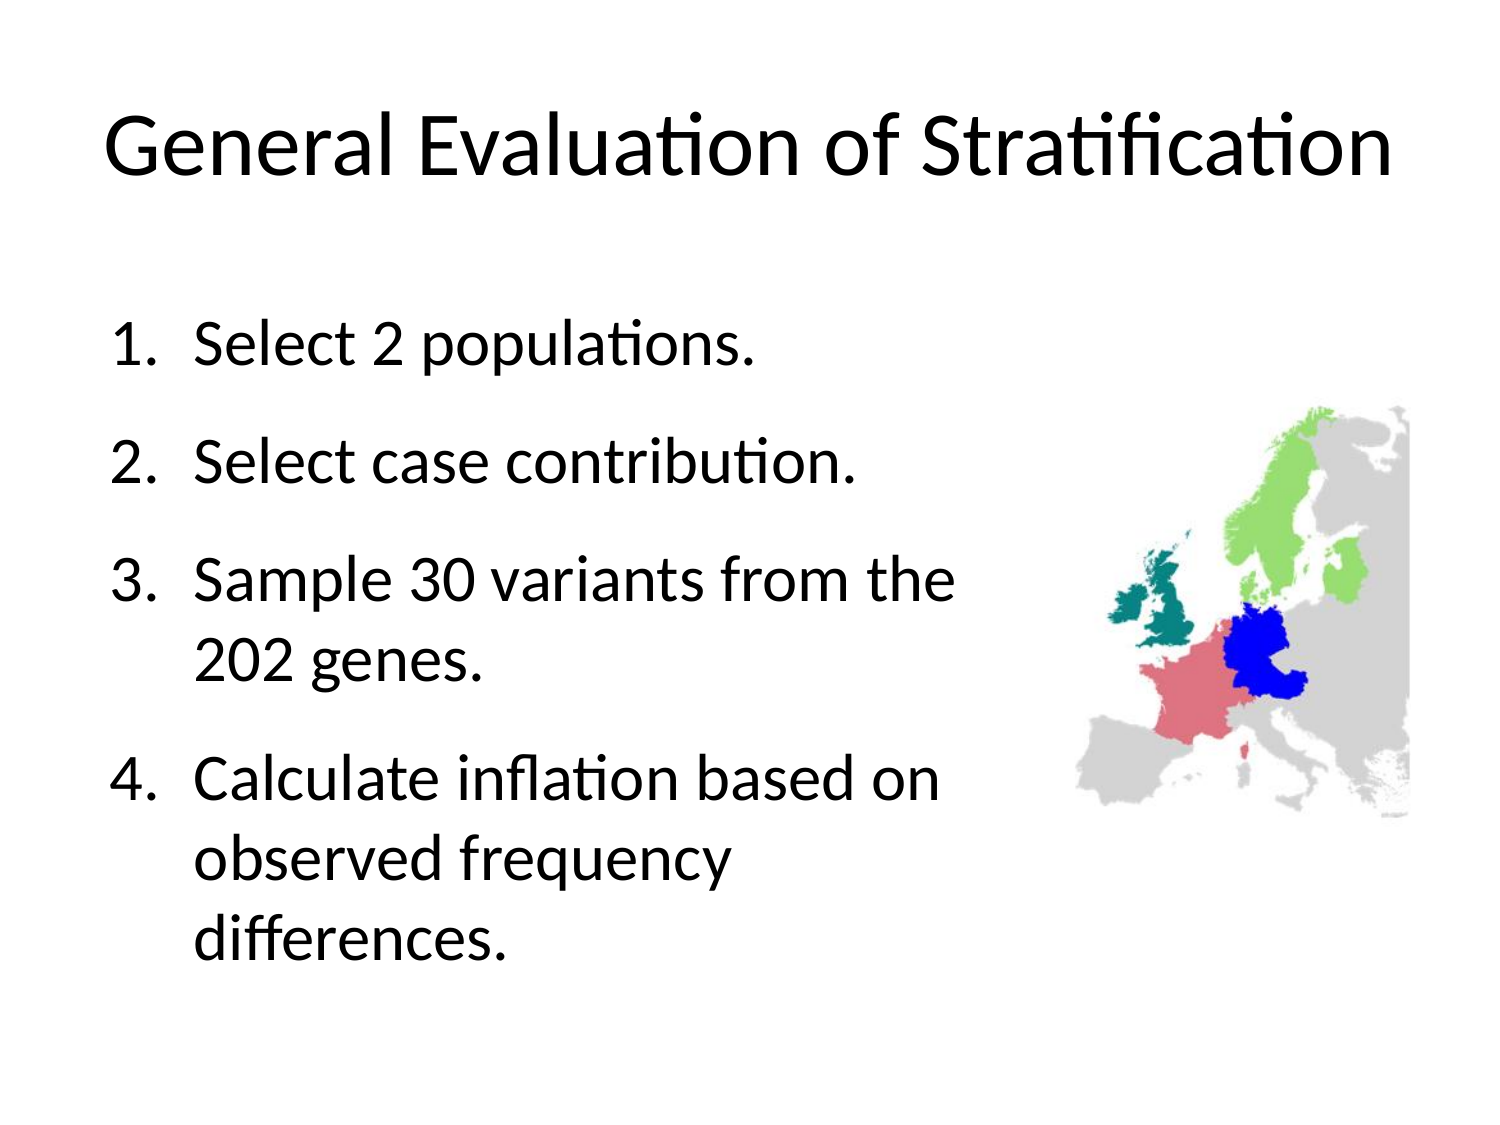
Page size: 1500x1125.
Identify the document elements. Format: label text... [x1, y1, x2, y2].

list Select 2 populations. Select case contribution. Sample 30 variants from the 202 genes. Calculate inflation based on observed frequency differences. [75, 291, 1050, 1050]
picture [1074, 387, 1411, 838]
title General Evaluation of Stratification [75, 45, 1425, 233]
